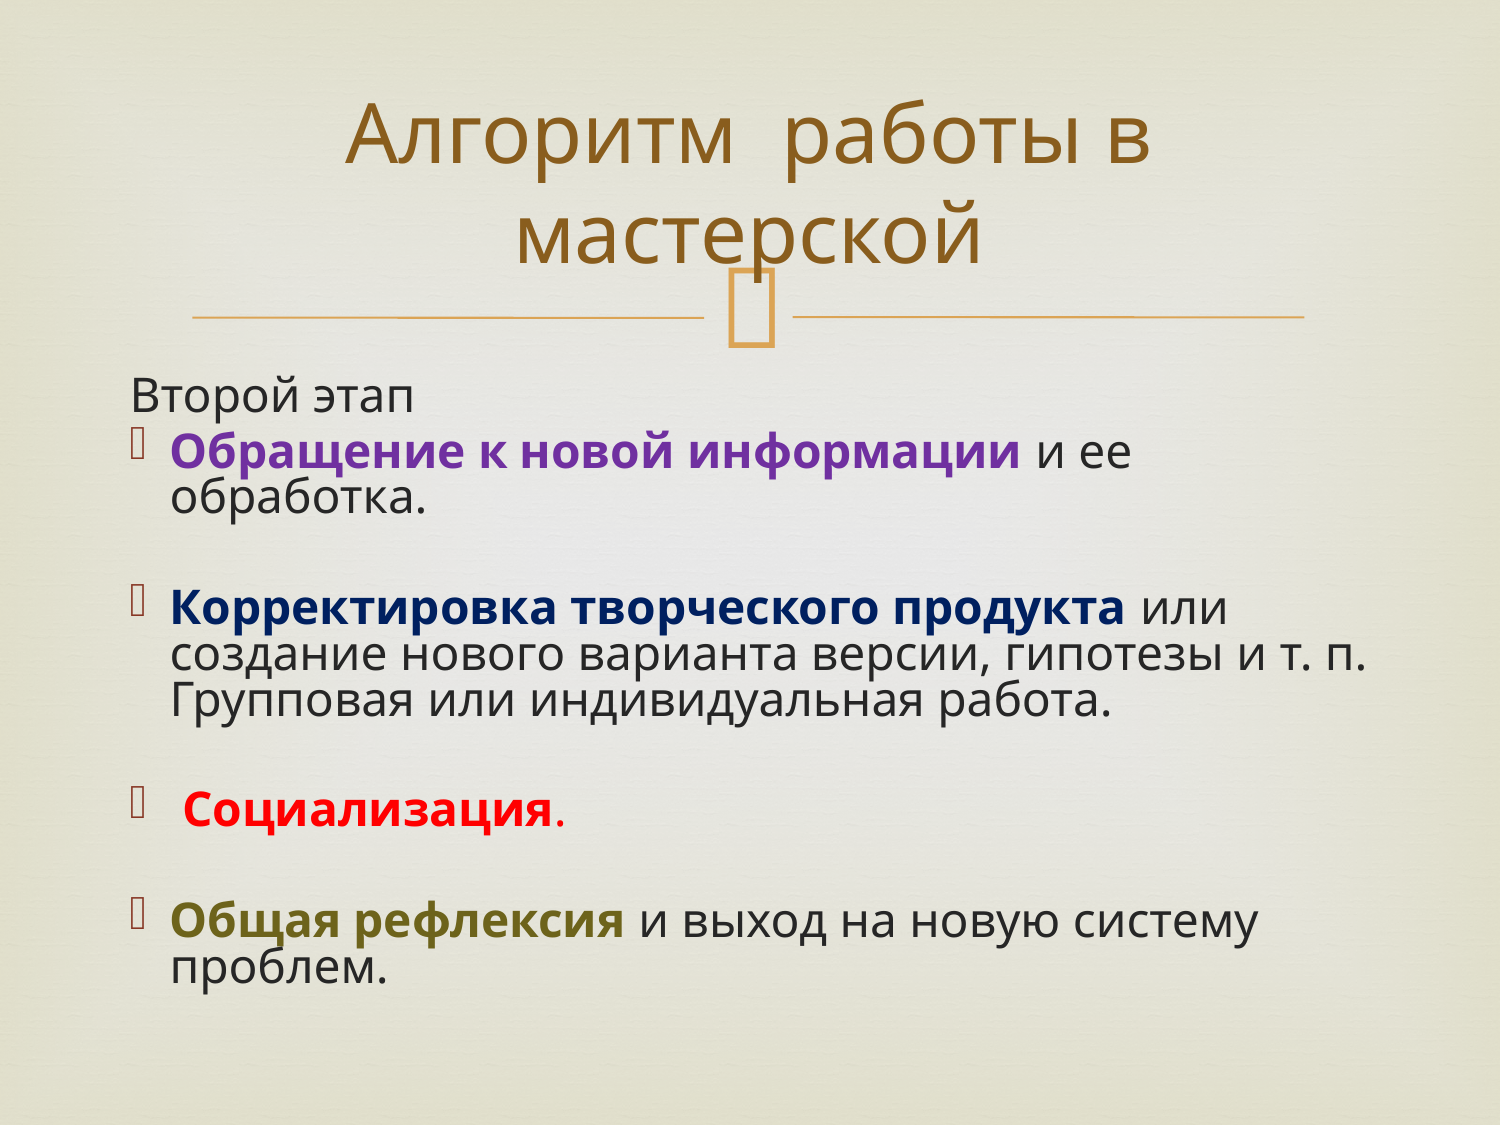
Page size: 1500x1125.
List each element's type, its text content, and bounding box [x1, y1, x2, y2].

list Второй этап Обращение к новой информации и ее обработка. Корректировка творческого продукта или создание нового варианта версии, гипотезы и т. п. Групповая или индивидуальная работа. Социализация. Общая рефлексия и выход на новую систему проблем. [114, 368, 1386, 1005]
title Алгоритм работы в мастерской [112, 93, 1386, 267]
